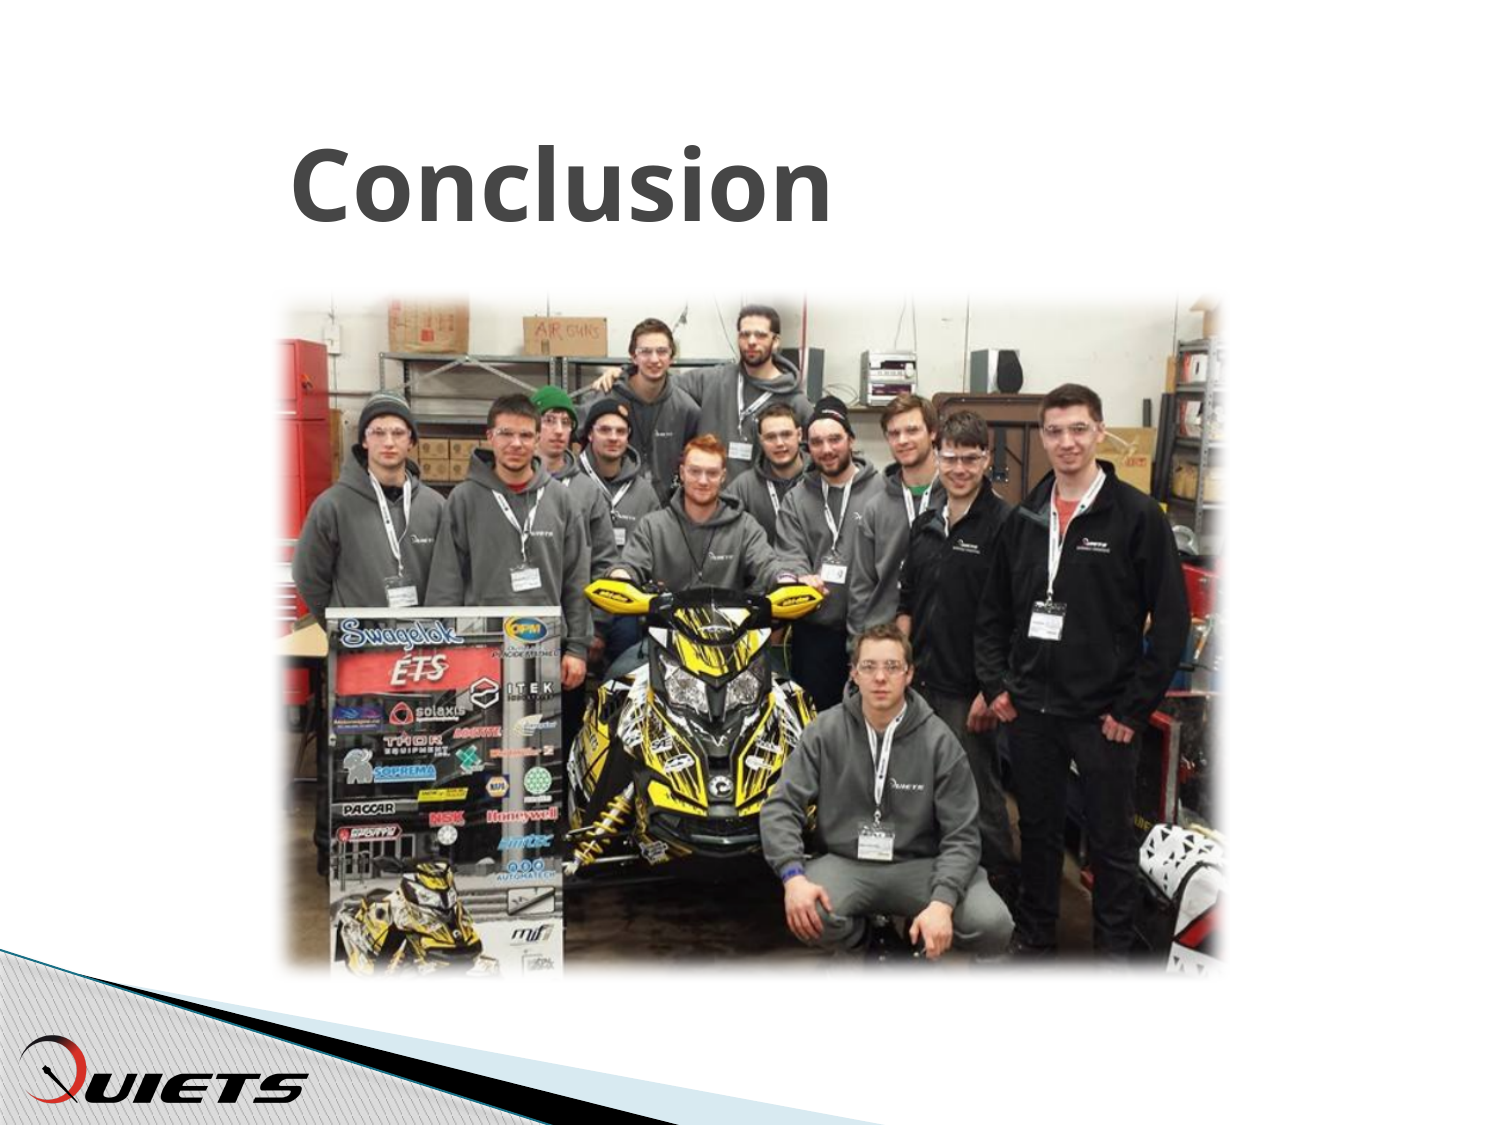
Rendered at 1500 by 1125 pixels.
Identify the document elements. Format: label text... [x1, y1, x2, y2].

title Conclusion [0, 87, 1238, 275]
picture [12, 1035, 313, 1113]
picture [269, 287, 1230, 983]
